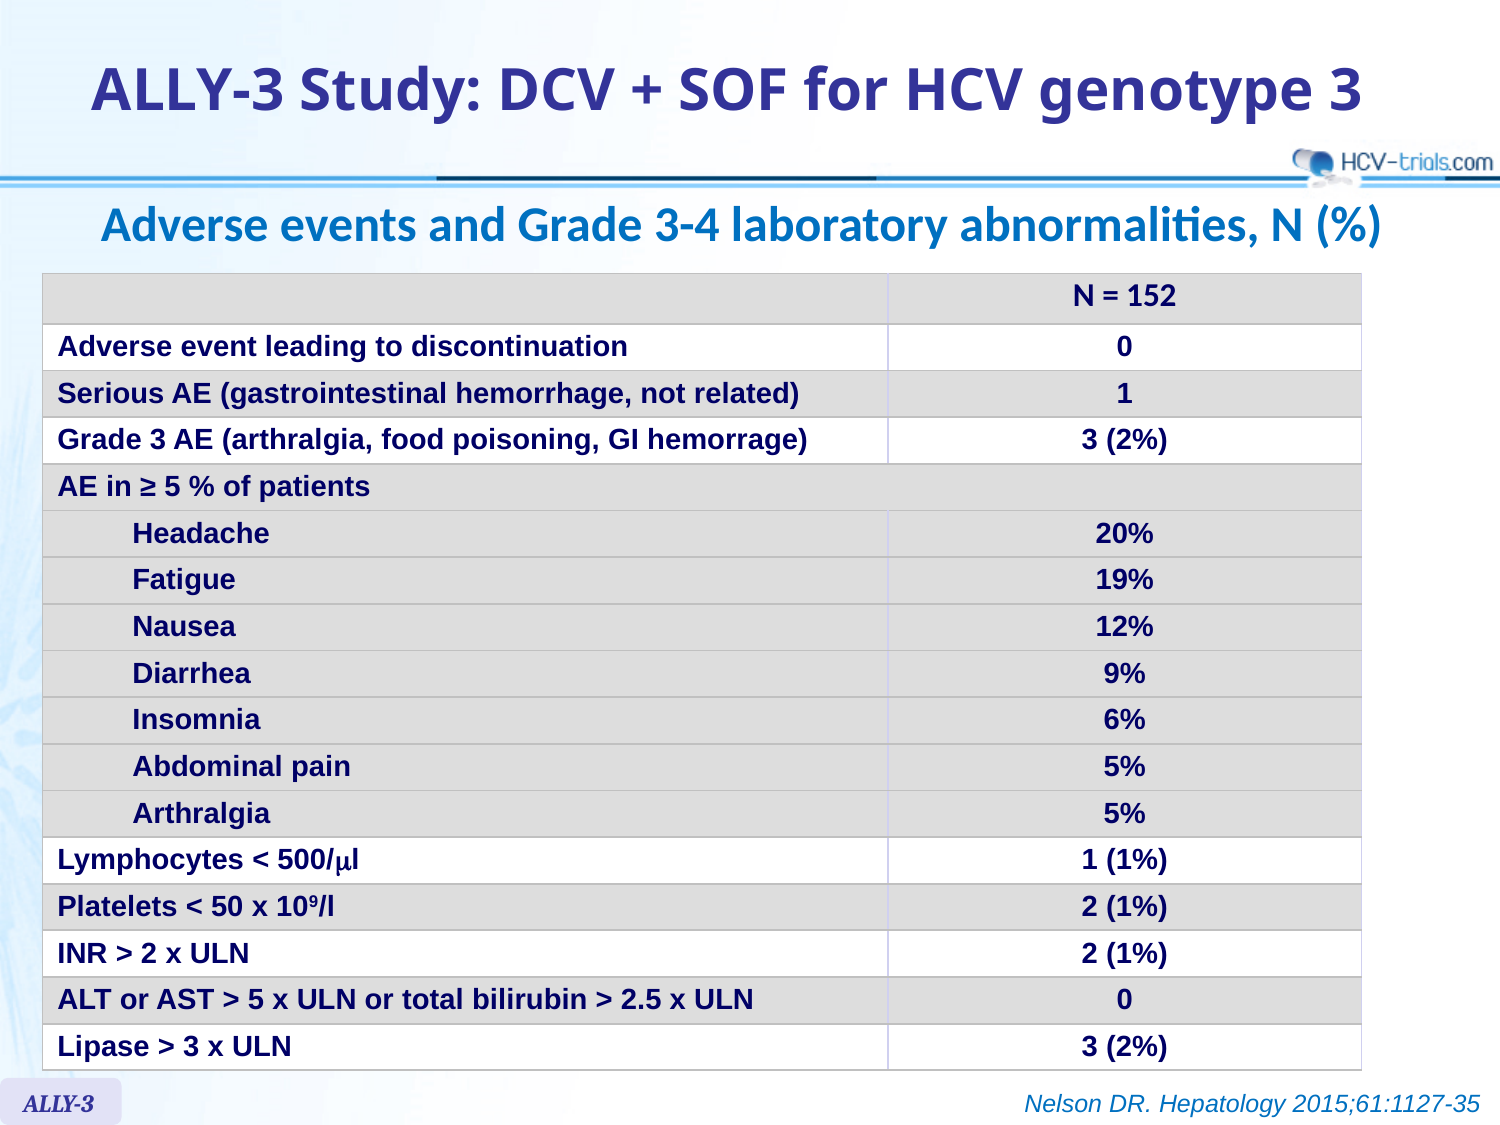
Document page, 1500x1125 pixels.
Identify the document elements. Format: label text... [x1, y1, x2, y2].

table_cell Platelets < 50 x 109/l [43, 885, 887, 929]
table_cell Lymphocytes < 500/ml [43, 838, 887, 883]
table_cell 2 (1%) [889, 931, 1361, 976]
table_cell 6% [889, 698, 1361, 743]
table_cell 1 (1%) [889, 838, 1361, 883]
table_cell 0 [889, 978, 1361, 1023]
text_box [0, 1077, 141, 1125]
table_cell AE in ≥ 5 % of patients [43, 465, 1361, 510]
table_cell Abdominal pain [43, 745, 887, 790]
table_cell 1 [889, 371, 1361, 416]
table_header [43, 274, 887, 323]
table_cell Grade 3 AE (arthralgia, food poisoning, GI hemorrage) [43, 418, 887, 463]
table_header N = 152 [889, 274, 1361, 323]
title ALLY-3 Study: DCV + SOF for HCV genotype 3 [76, 12, 1448, 173]
table_cell 19% [889, 558, 1361, 603]
table_cell 20% [889, 511, 1361, 556]
text_box Nelson DR. Hepatology 2015;61:1127-35 [906, 1080, 1497, 1125]
table_cell 2 (1%) [889, 885, 1361, 929]
picture [0, 0, 1500, 1125]
table_cell Fatigue [43, 558, 887, 603]
table_cell Serious AE (gastrointestinal hemorrhage, not related) [43, 371, 887, 416]
table_cell Diarrhea [43, 651, 887, 696]
table_cell 0 [889, 325, 1361, 370]
table_cell 3 (2%) [889, 1025, 1361, 1069]
table_cell 12% [889, 605, 1361, 650]
table_cell Headache [43, 511, 887, 556]
table_cell ALT or AST > 5 x ULN or total bilirubin > 2.5 x ULN [43, 978, 887, 1023]
table_cell INR > 2 x ULN [43, 931, 887, 976]
table_cell 5% [889, 791, 1361, 836]
table_cell Nausea [43, 605, 887, 650]
text_box Adverse events and Grade 3-4 laboratory abnormalities, N (%) [0, 184, 1485, 259]
table_cell 3 (2%) [889, 418, 1361, 463]
table_cell 9% [889, 651, 1361, 696]
table_cell Adverse event leading to discontinuation [43, 325, 887, 370]
table_cell Insomnia [43, 698, 887, 743]
table_cell Arthralgia [43, 791, 887, 836]
table_cell Lipase > 3 x ULN [43, 1025, 887, 1069]
table_cell 5% [889, 745, 1361, 790]
